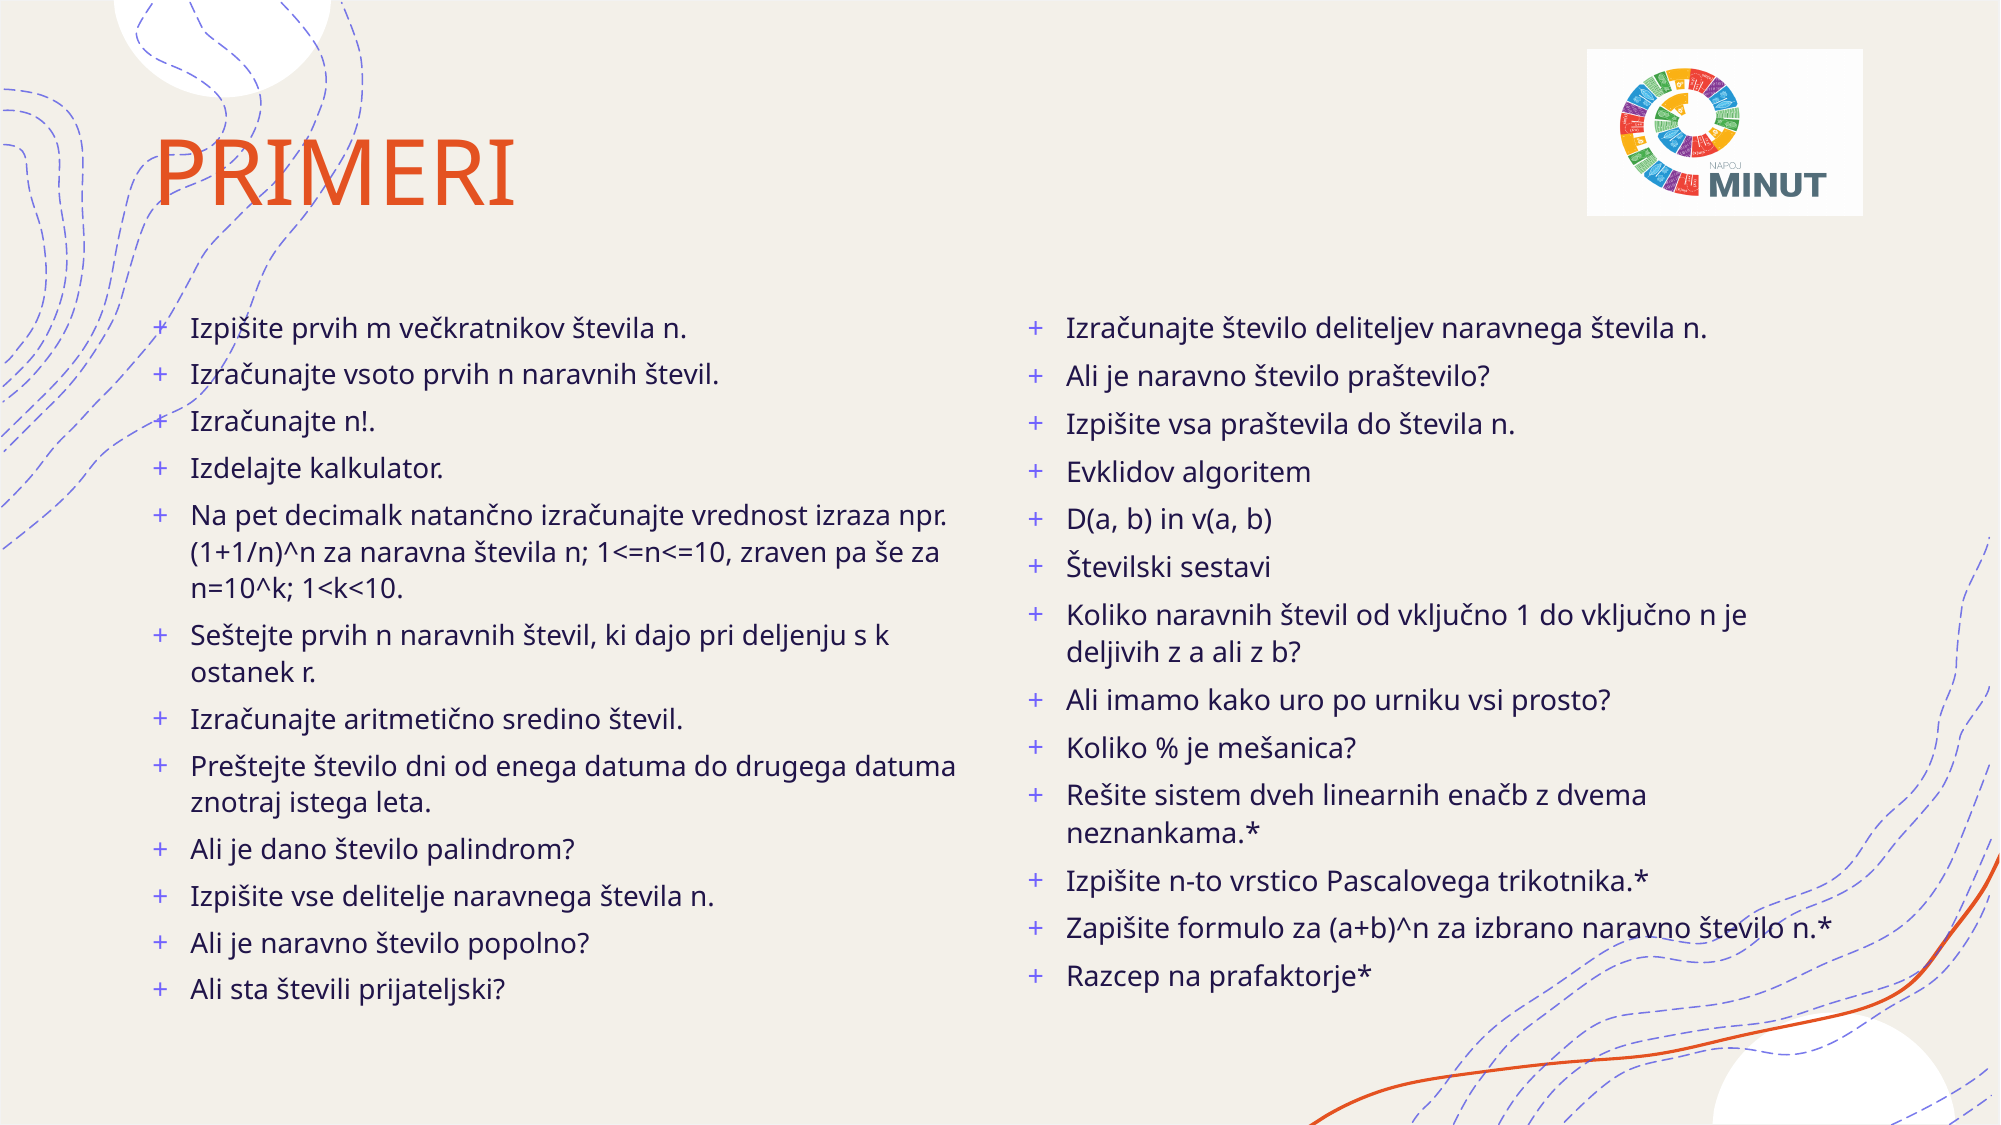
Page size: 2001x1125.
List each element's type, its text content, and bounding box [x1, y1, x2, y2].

picture [1587, 49, 1863, 216]
list Izpišite prvih m večkratnikov števila n. Izračunajte vsoto prvih n naravnih števil. Izračunajte n!. Izdelajte kalkulator. Na pet decimalk natančno izračunajte vrednost izraza npr. (1+1/n)^n za naravna števila n; 1<=n<=10, zraven pa še za n=10^k; 1<k<10. Seštejte prvih n naravnih števil, ki dajo pri deljenju s k ostanek r. Izračunajte aritmetično sredino števil. Preštejte število dni od enega datuma do drugega datuma znotraj istega leta. Ali je dano število palindrom? Izpišite vse delitelje naravnega števila n. Ali je naravno število popolno? Ali sta števili prijateljski? [137, 299, 988, 1014]
title PRIMERI [137, 59, 1863, 278]
list Izračunajte število deliteljev naravnega števila n. Ali je naravno število praštevilo? Izpišite vsa praštevila do števila n. Evklidov algoritem D(a, b) in v(a, b) Številski sestavi Koliko naravnih števil od vključno 1 do vključno n je deljivih z a ali z b? Ali imamo kako uro po urniku vsi prosto? Koliko % je mešanica? Rešite sistem dveh linearnih enačb z dvema neznankama.* Izpišite n-to vrstico Pascalovega trikotnika.* Zapišite formulo za (a+b)^n za izbrano naravno število n.* Razcep na prafaktorje* [1012, 299, 1863, 1014]
